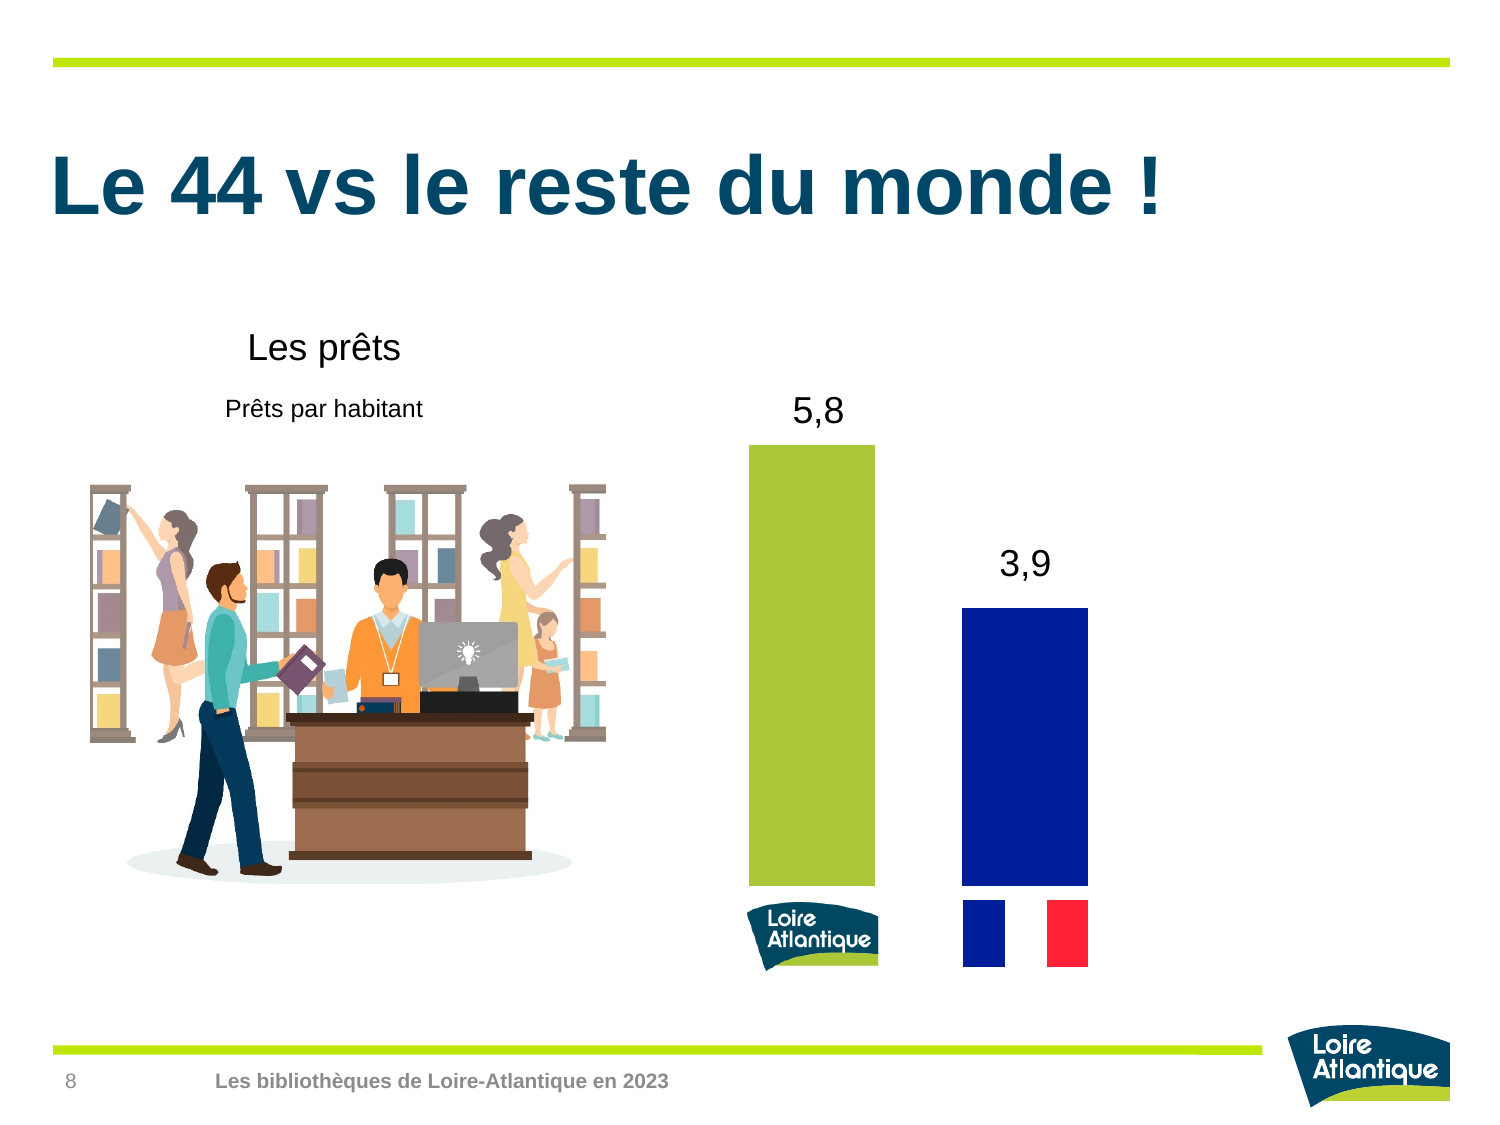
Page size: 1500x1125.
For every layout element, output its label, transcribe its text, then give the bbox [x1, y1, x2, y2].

title Le 44 vs le reste du monde ! [50, 99, 1451, 263]
text_box [962, 608, 1088, 886]
picture [744, 897, 880, 973]
text_box Les prêts [149, 315, 499, 375]
text_box Prêts par habitant [149, 385, 499, 430]
footer Les bibliothèques de Loire-Atlantique en 2023 [200, 1059, 1213, 1101]
text_box 5,8 [744, 378, 893, 439]
picture [963, 900, 1088, 967]
picture [89, 446, 606, 884]
slide_number 8 [50, 1059, 176, 1101]
text_box [749, 445, 875, 886]
text_box 3,9 [951, 531, 1100, 592]
